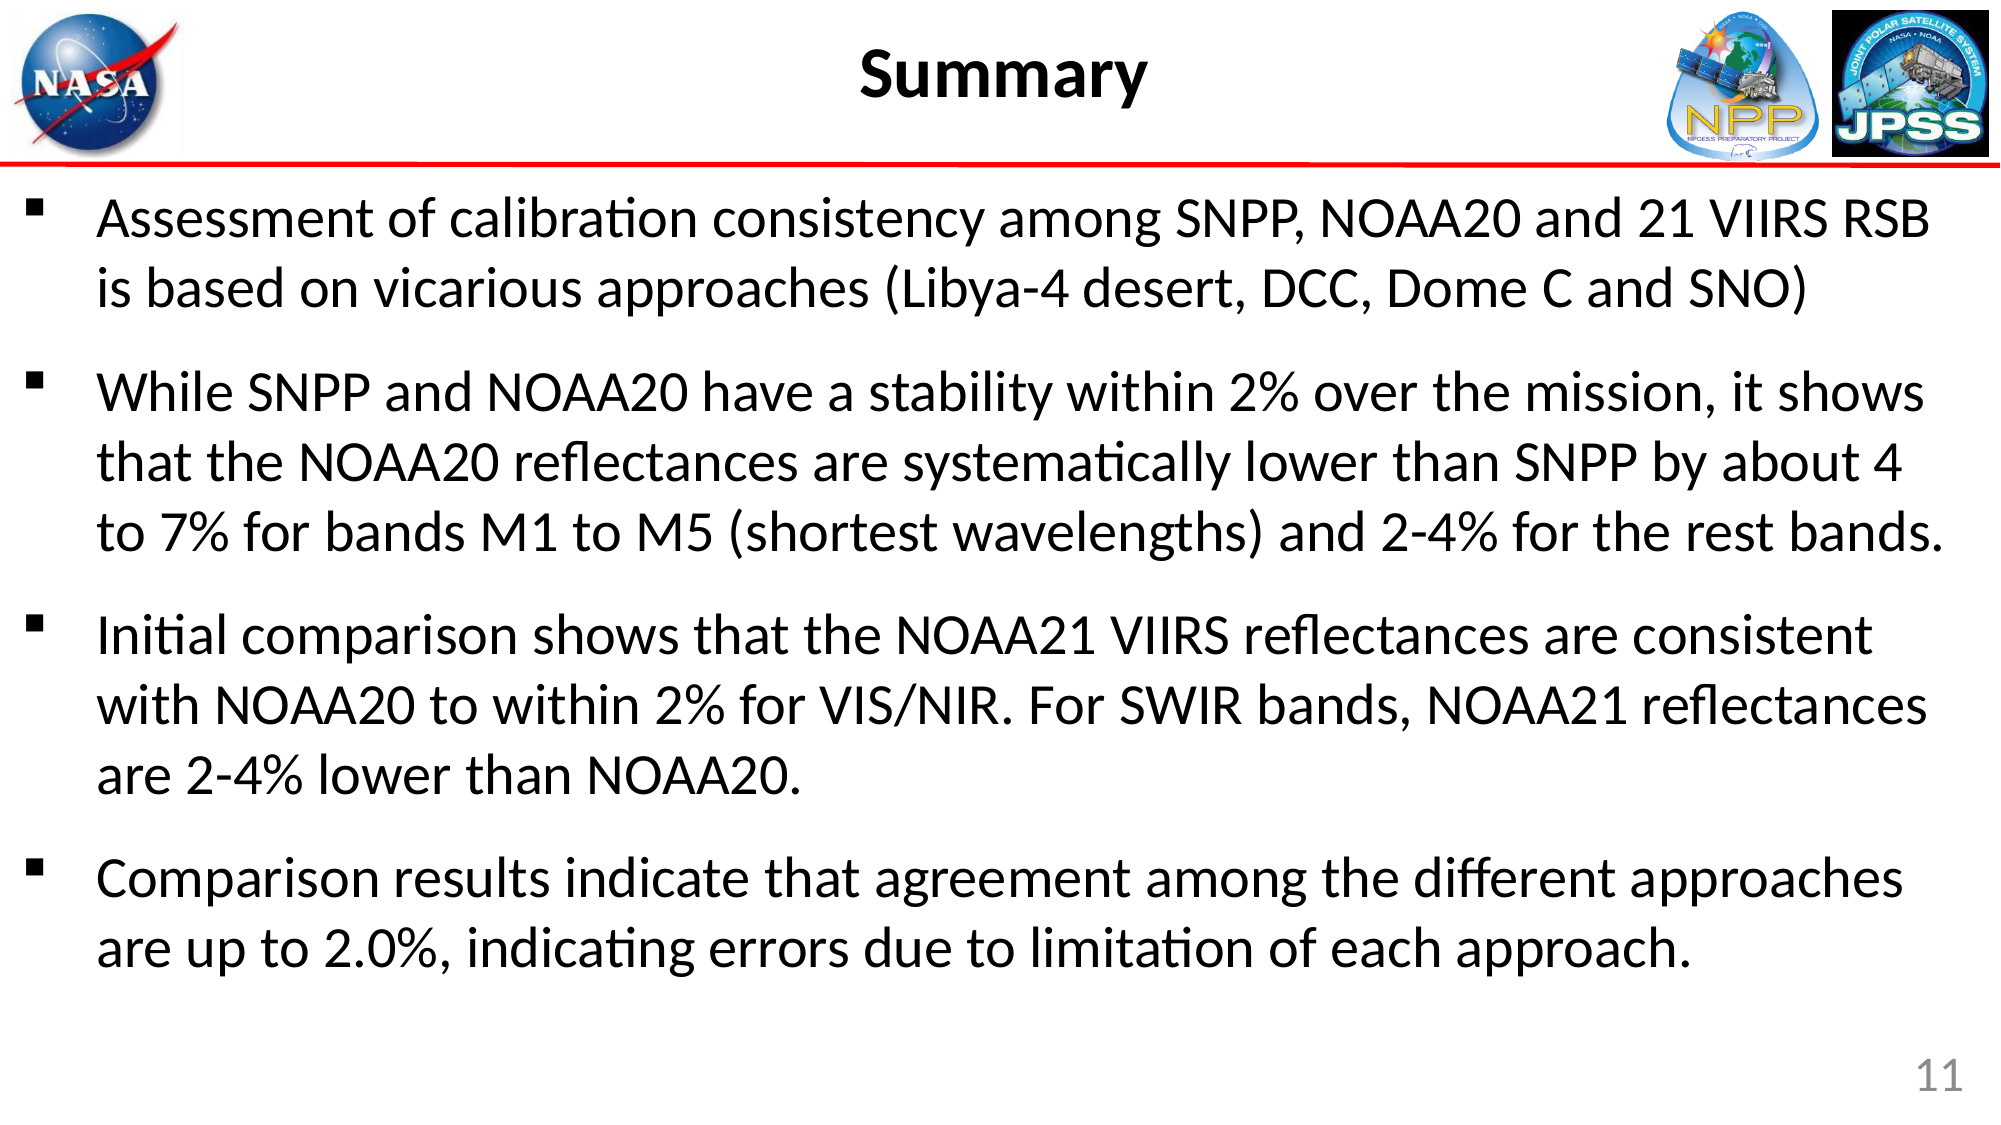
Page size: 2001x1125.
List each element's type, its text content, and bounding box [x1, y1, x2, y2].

text_box Assessment of calibration consistency among SNPP, NOAA20 and 21 VIIRS RSB is based on vicarious approaches (Libya-4 desert, DCC, Dome C and SNO) While SNPP and NOAA20 have a stability within 2% over the mission, it shows that the NOAA20 reflectances are systematically lower than SNPP by about 4 to 7% for bands M1 to M5 (shortest wavelengths) and 2-4% for the rest bands. Initial comparison shows that the NOAA21 VIIRS reflectances are consistent with NOAA20 to within 2% for VIS/NIR. For SWIR bands, NOAA21 reflectances are 2-4% lower than NOAA20. Comparison results indicate that agreement among the different approaches are up to 2.0%, indicating errors due to limitation of each approach. [6, 172, 1980, 987]
picture [1664, 9, 1821, 163]
picture [1832, 10, 1989, 157]
text_box 11 [1529, 1041, 1980, 1102]
text_box Summary [440, 10, 1569, 136]
picture [11, 11, 185, 161]
